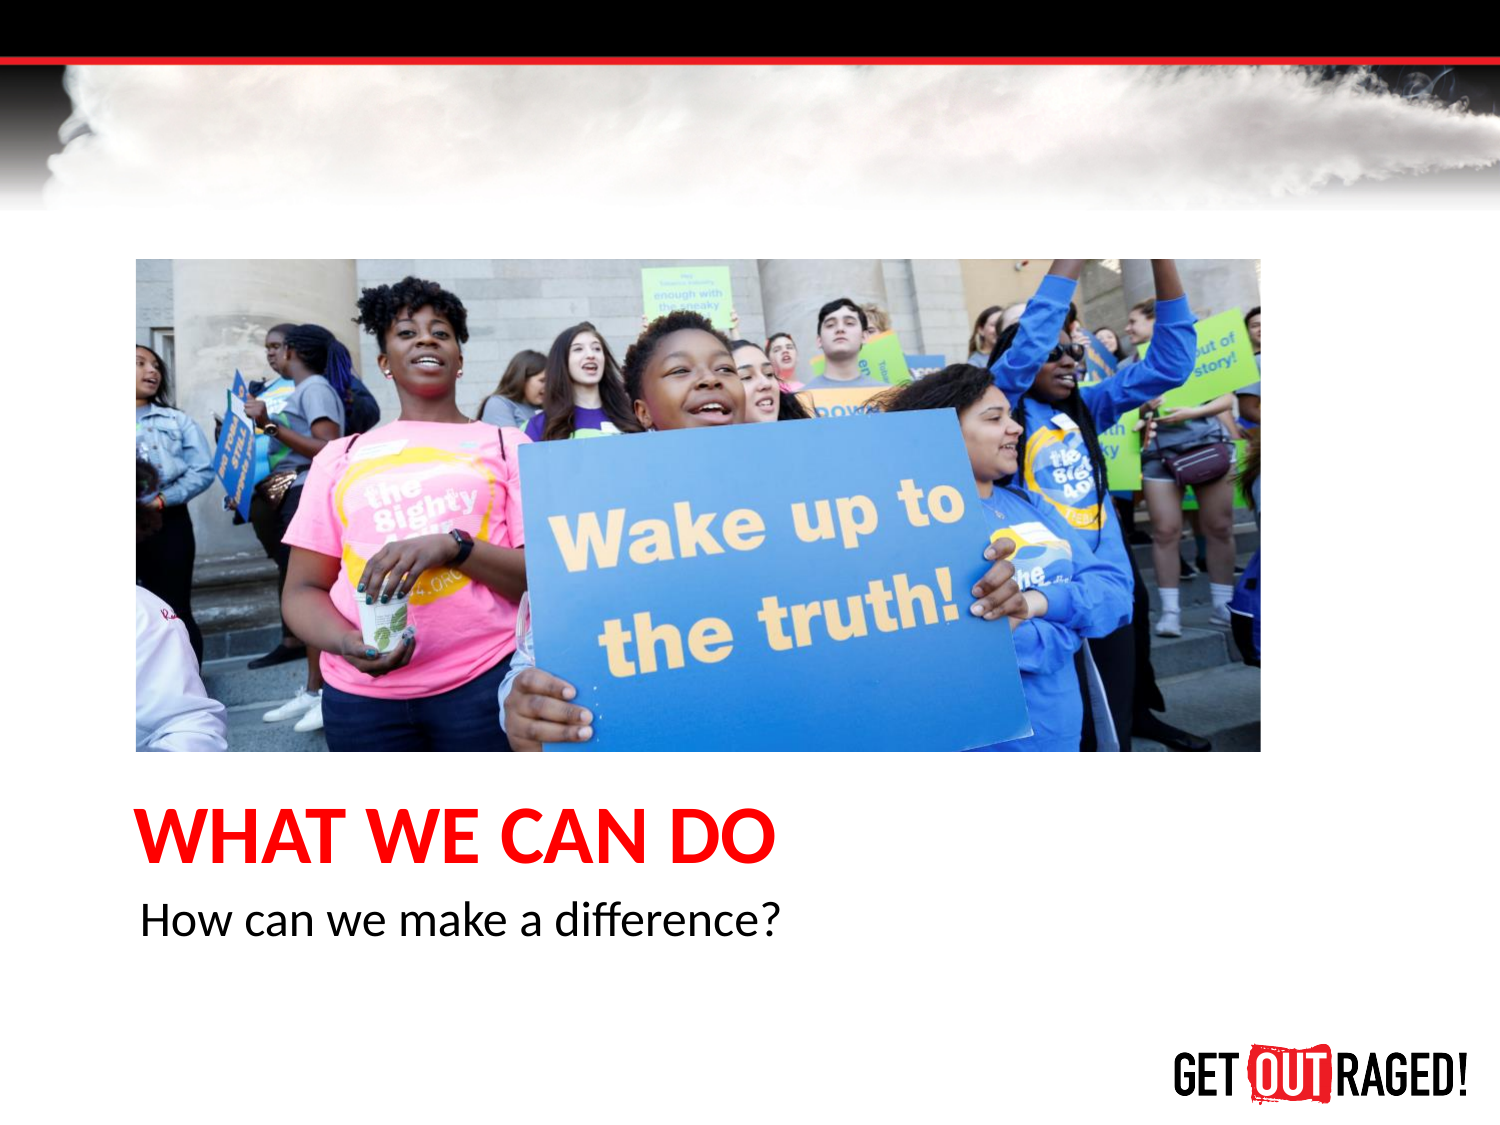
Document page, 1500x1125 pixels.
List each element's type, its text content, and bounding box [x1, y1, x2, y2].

list How can we make a difference? [124, 871, 1400, 954]
title WHAT We CAN DO [118, 772, 1394, 996]
picture [1172, 1040, 1472, 1110]
picture [0, 0, 1500, 211]
picture [135, 259, 1261, 752]
